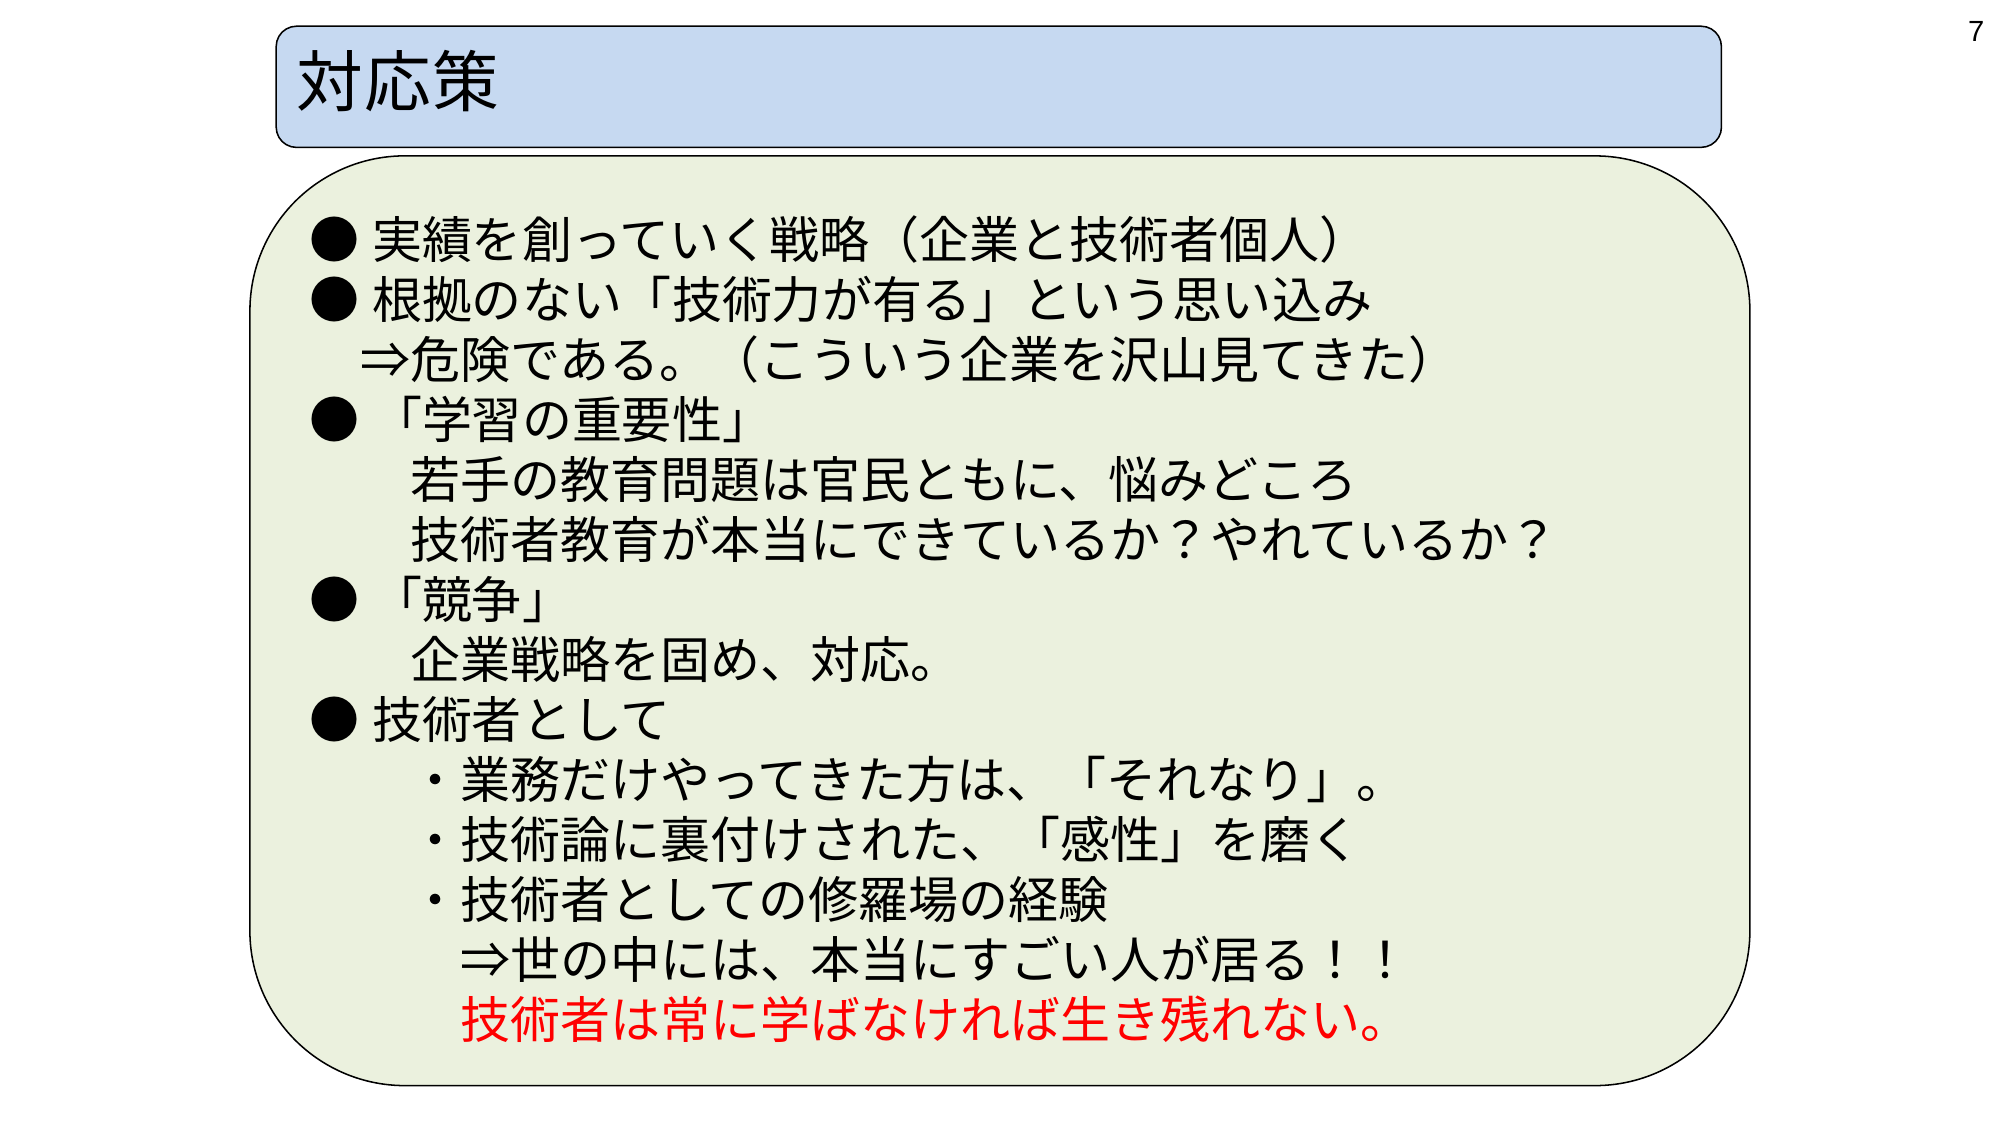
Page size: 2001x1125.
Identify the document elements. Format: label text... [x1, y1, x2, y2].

text_box 対応策 [276, 26, 1722, 148]
slide_number 7 [1532, 0, 2000, 60]
text_box ●実績を創っていく戦略（企業と技術者個人） ●根拠のない「技術力が有る」という思い込み ⇒危険である。（こういう企業を沢山見てきた） ●「学習の重要性」 若手の教育問題は官民ともに、悩みどころ 技術者教育が本当にできているか？やれているか？ ●「競争」 企業戦略を固め、対応。 ●技術者として ・業務だけやってきた方は、「それなり」。 ・技術論に裏付けされた、「感性」を磨く ・技術者としての修羅場の経験 ⇒世の中には、本当にすごい人が居る！！ 技術者は常に学ばなければ生き残れない。 [249, 155, 1750, 1086]
